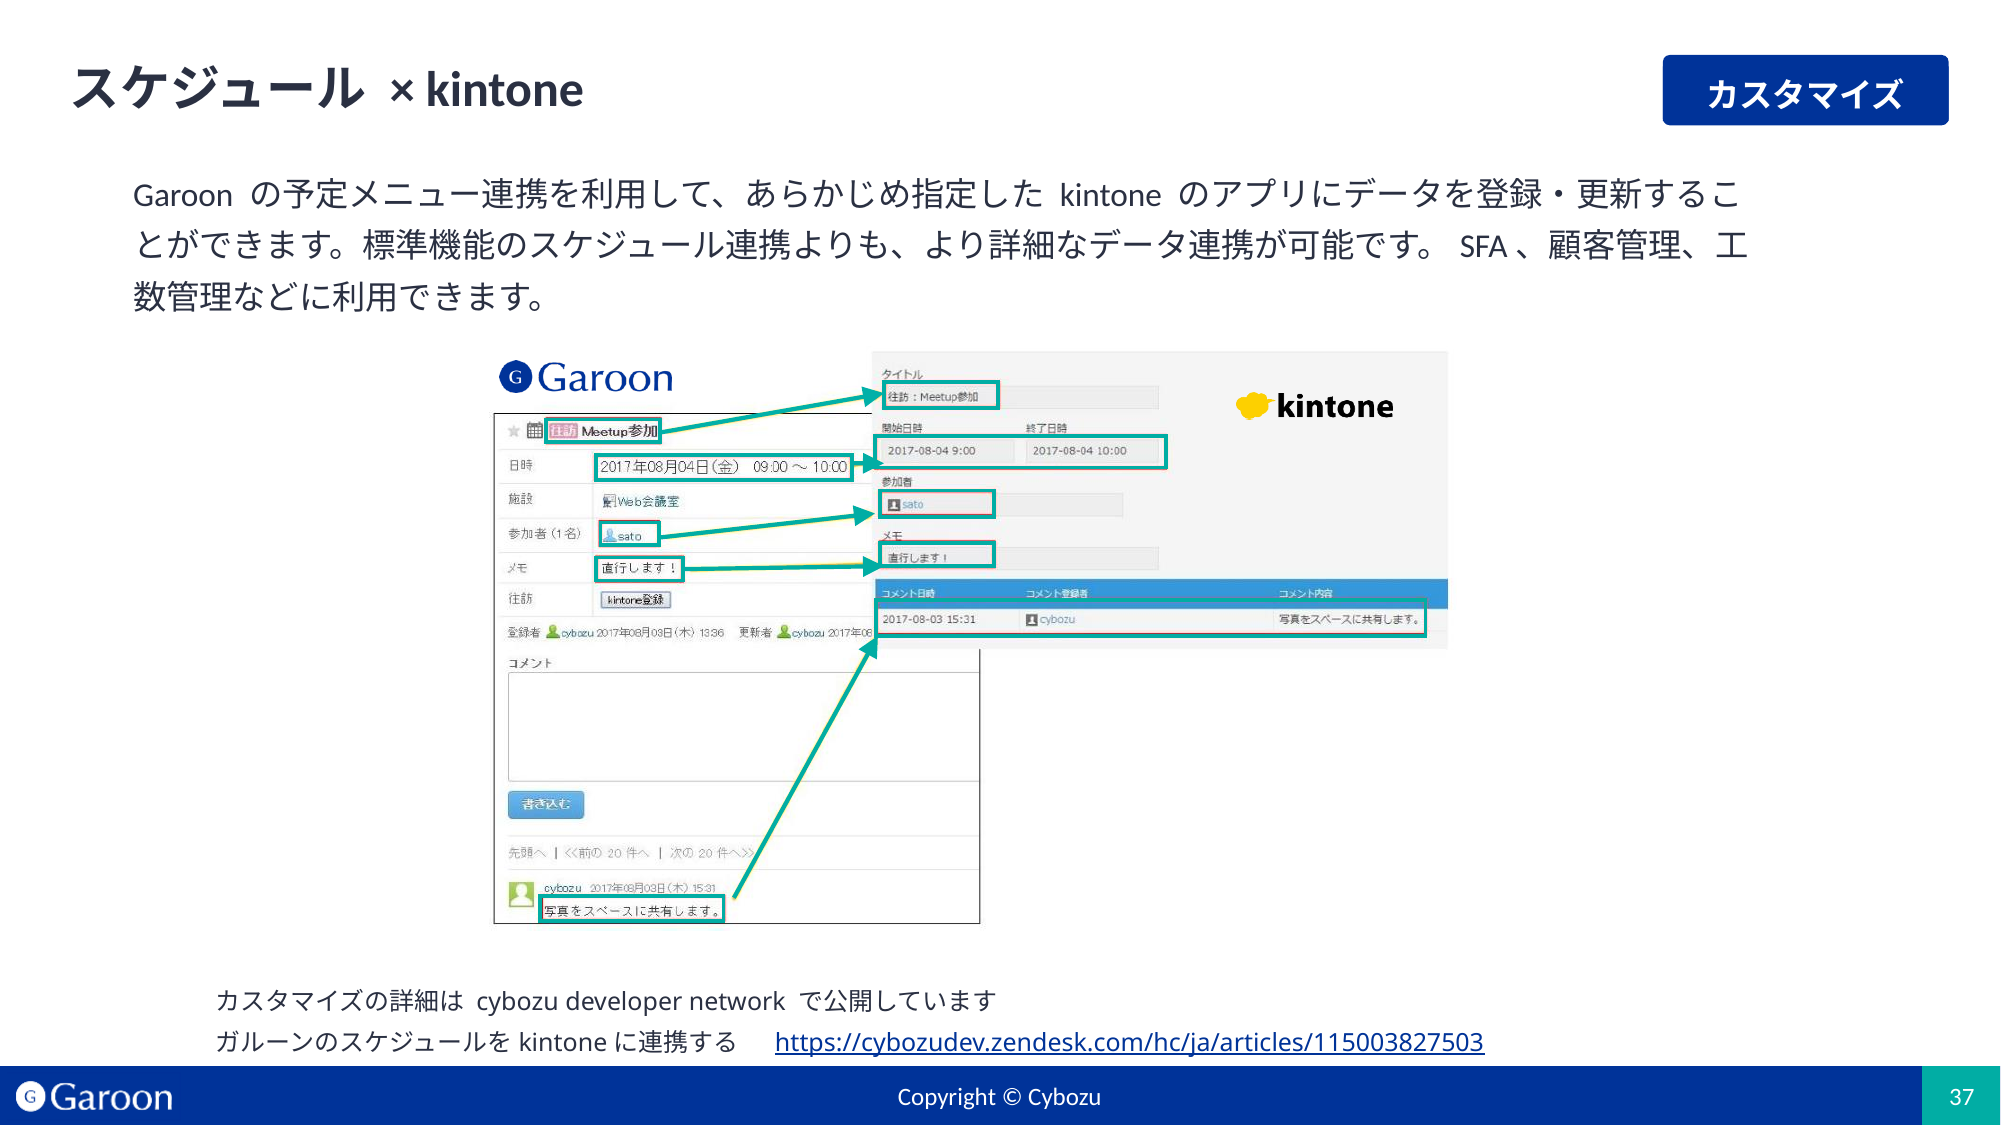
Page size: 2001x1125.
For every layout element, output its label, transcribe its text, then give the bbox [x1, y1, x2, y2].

picture [7, 1072, 181, 1121]
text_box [1662, 54, 1949, 126]
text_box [481, 338, 1457, 931]
list Garoon の予定メニュー連携を利用して、あらかじめ指定した kintone のアプリにデータを登録・更新することができます。標準機能のスケジュール連携よりも、より詳細なデータ連携が可能です。SFA、顧客管理、工数管理などに利用できます。 [118, 153, 1767, 339]
title スケジュール × kintone [55, 42, 1855, 138]
text_box カスタマイズの詳細は cybozu developer network で公開しています ガルーンのスケジュールをkintoneに連携する https://cybozudev.zendesk.com/hc/ja/articles/115003827503 [202, 968, 1557, 1069]
